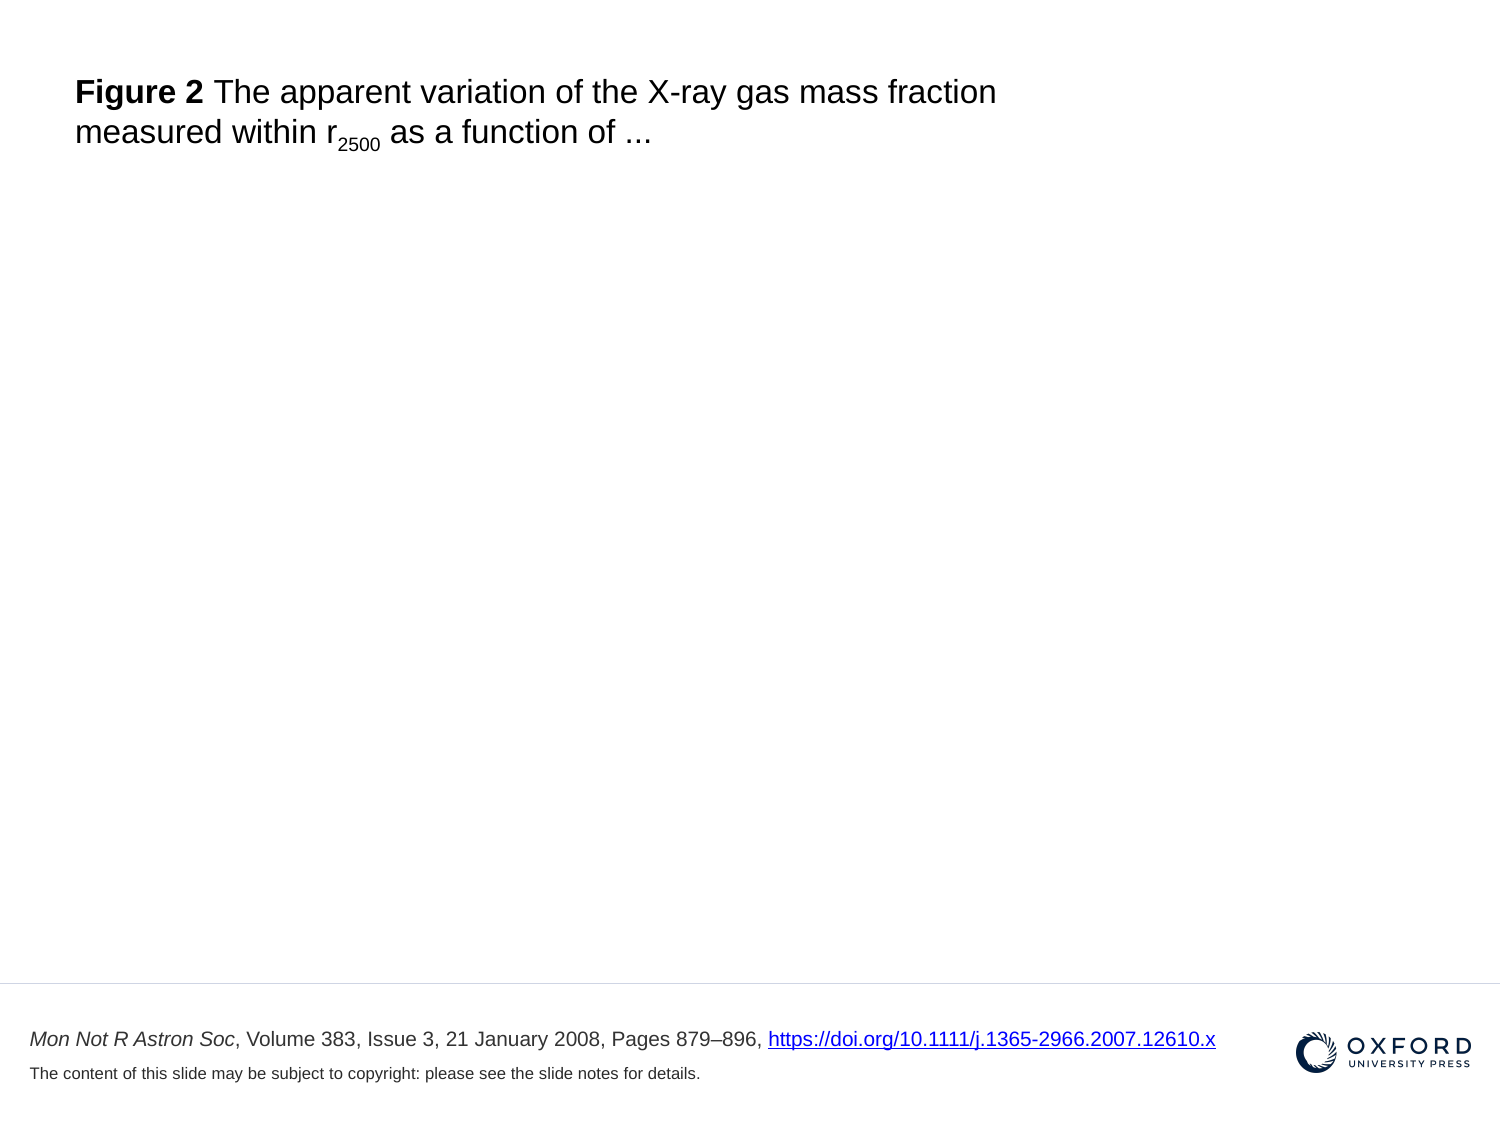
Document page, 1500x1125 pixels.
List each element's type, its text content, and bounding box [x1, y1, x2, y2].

footer Mon Not R Astron Soc, Volume 383, Issue 3, 21 January 2008, Pages 879–896, https://doi.org/10.1111/j.1365-2966.2007.12610.x The content of this slide may be subject to copyright: please see the slide notes for details. [0, 983, 1260, 1125]
title Figure 2 The apparent variation of the X-ray gas mass fraction measured within r2500 as a function of ... [75, 69, 1078, 171]
picture [1296, 1032, 1471, 1073]
